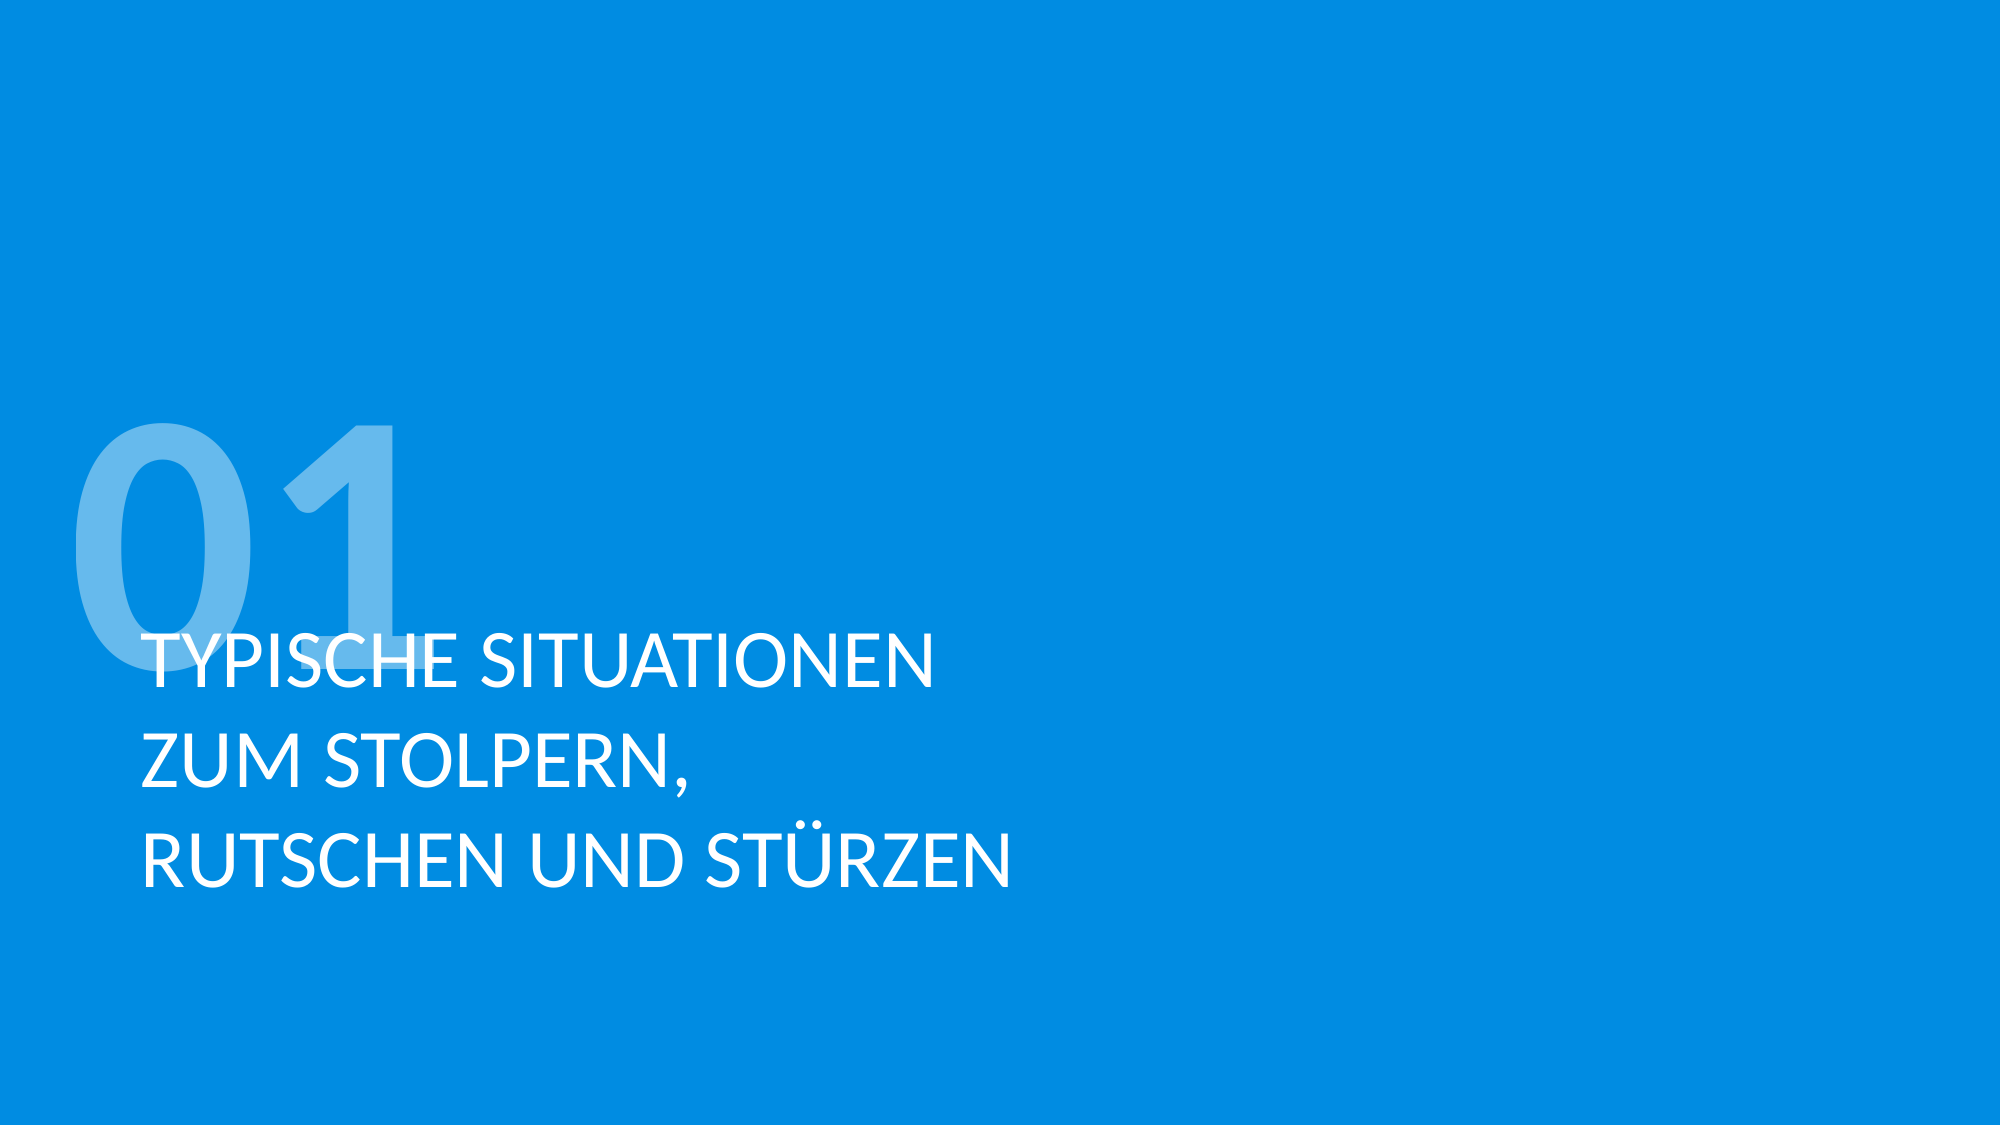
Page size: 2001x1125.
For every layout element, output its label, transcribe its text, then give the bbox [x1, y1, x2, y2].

list 01 [0, 294, 518, 694]
title Typische Situationen zum Stolpern, Rutschen und Stürzen [140, 604, 1055, 999]
